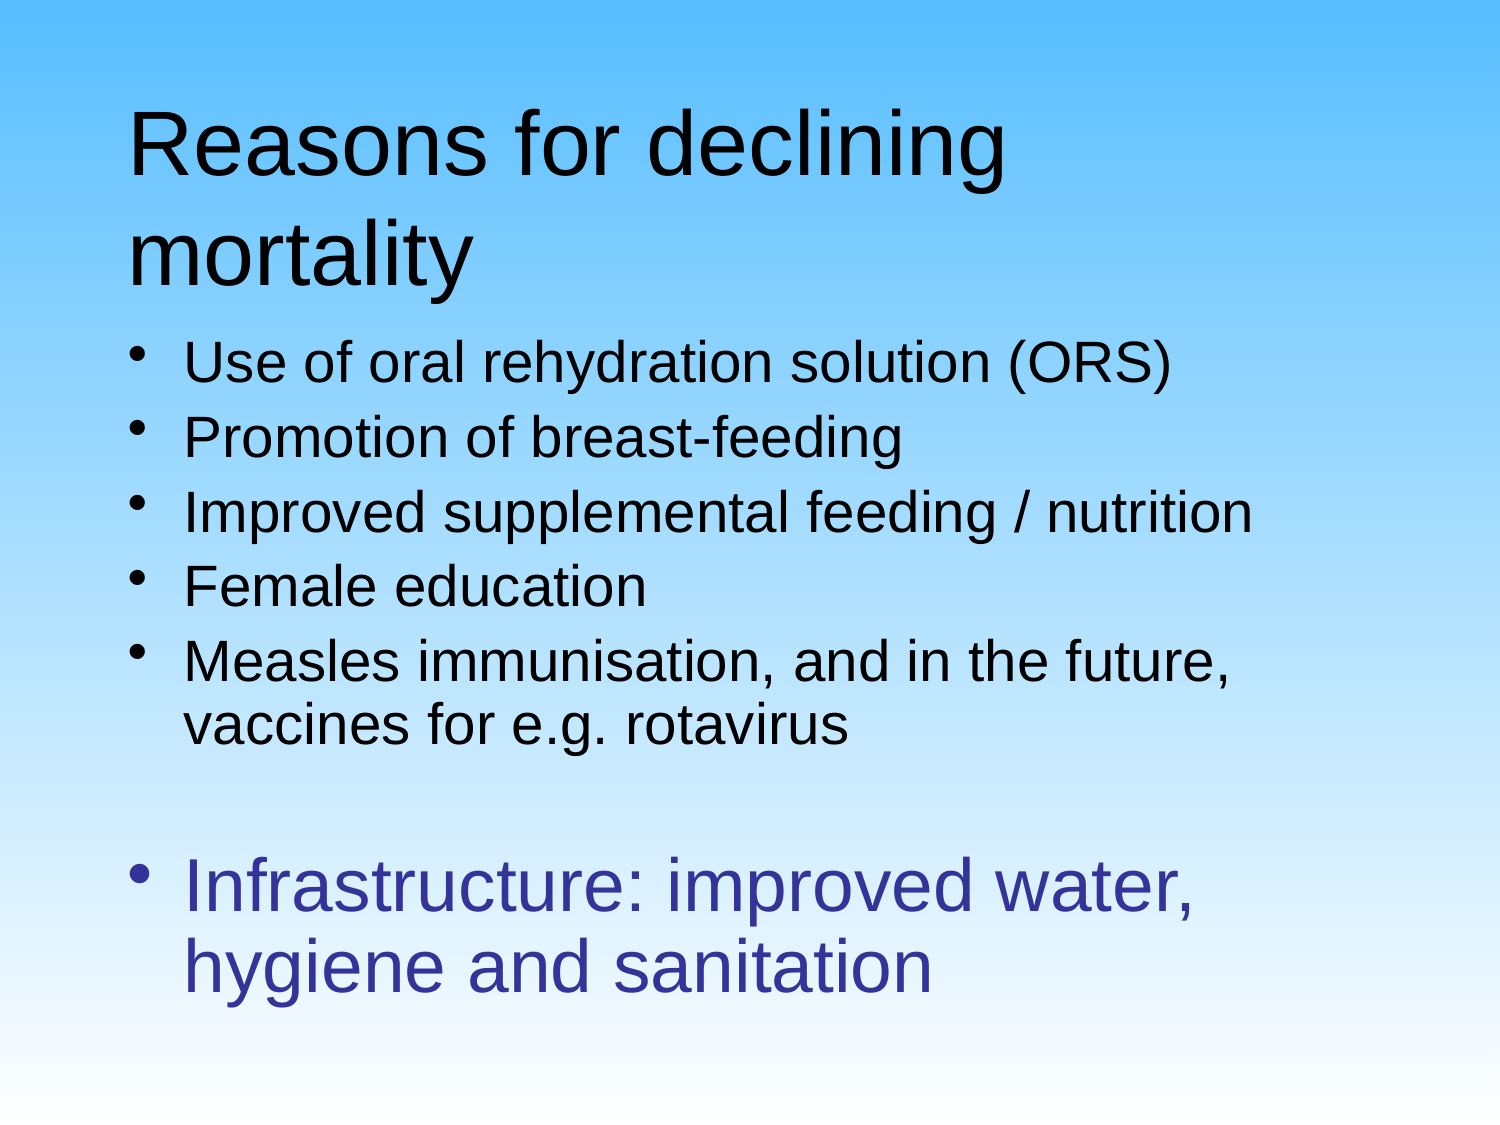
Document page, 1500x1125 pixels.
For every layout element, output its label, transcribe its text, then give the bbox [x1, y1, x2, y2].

title Reasons for declining mortality [112, 99, 1388, 288]
list Use of oral rehydration solution (ORS) Promotion of breast-feeding Improved supplemental feeding / nutrition Female education Measles immunisation, and in the future, vaccines for e.g. rotavirus Infrastructure: improved water, hygiene and sanitation [112, 324, 1388, 1001]
